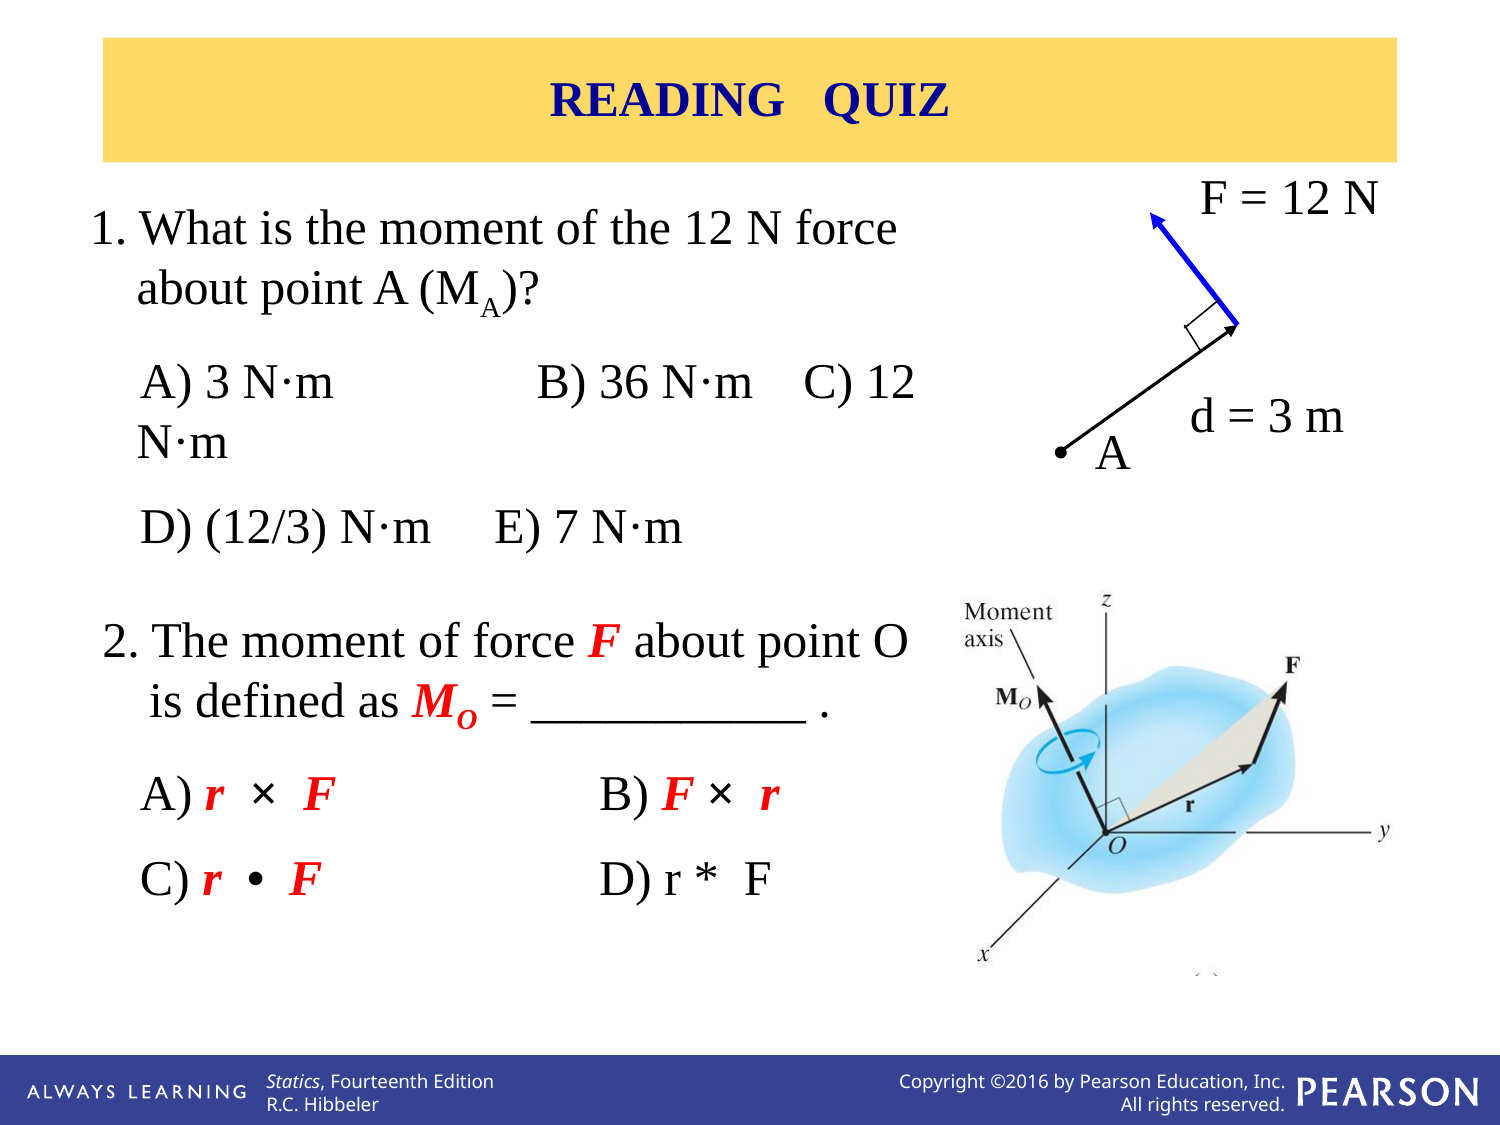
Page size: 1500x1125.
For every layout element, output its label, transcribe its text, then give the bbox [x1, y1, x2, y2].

title READING QUIZ [103, 37, 1397, 163]
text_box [87, 574, 1415, 977]
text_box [74, 156, 1395, 506]
